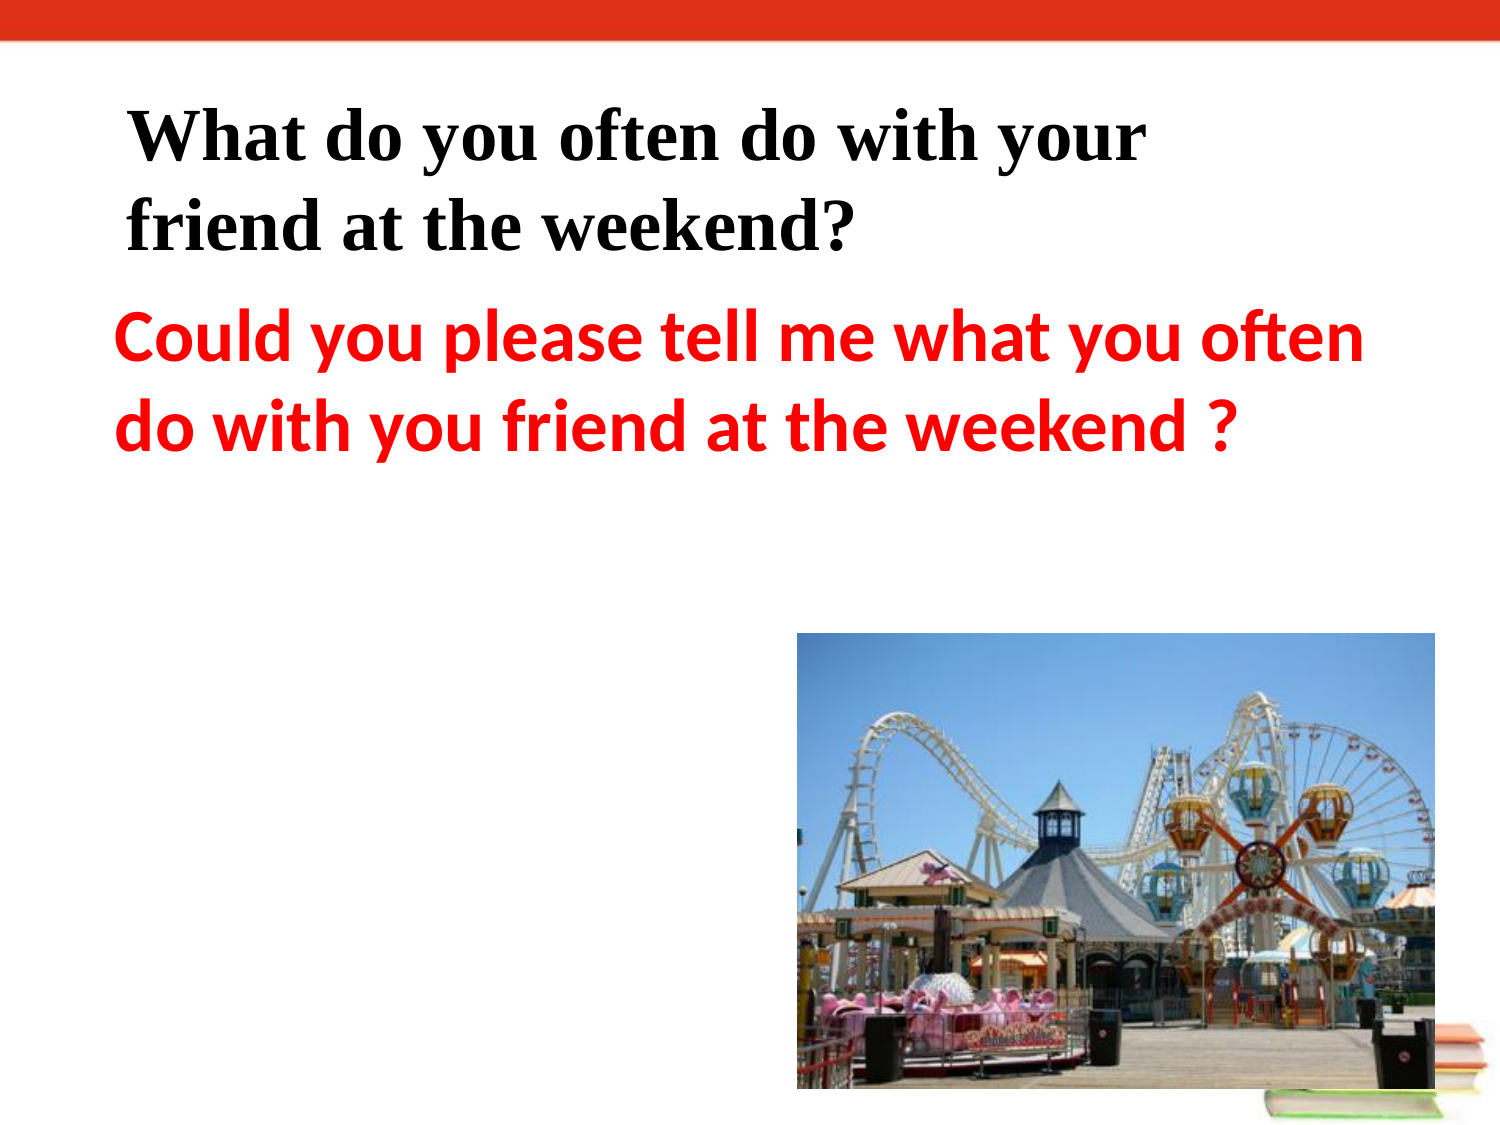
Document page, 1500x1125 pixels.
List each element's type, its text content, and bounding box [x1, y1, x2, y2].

text_box What do you often do with your friend at the weekend? [112, 78, 1270, 273]
text_box Could you please tell me what you often do with you friend at the weekend ? [100, 278, 1400, 474]
picture [0, 0, 1500, 1125]
